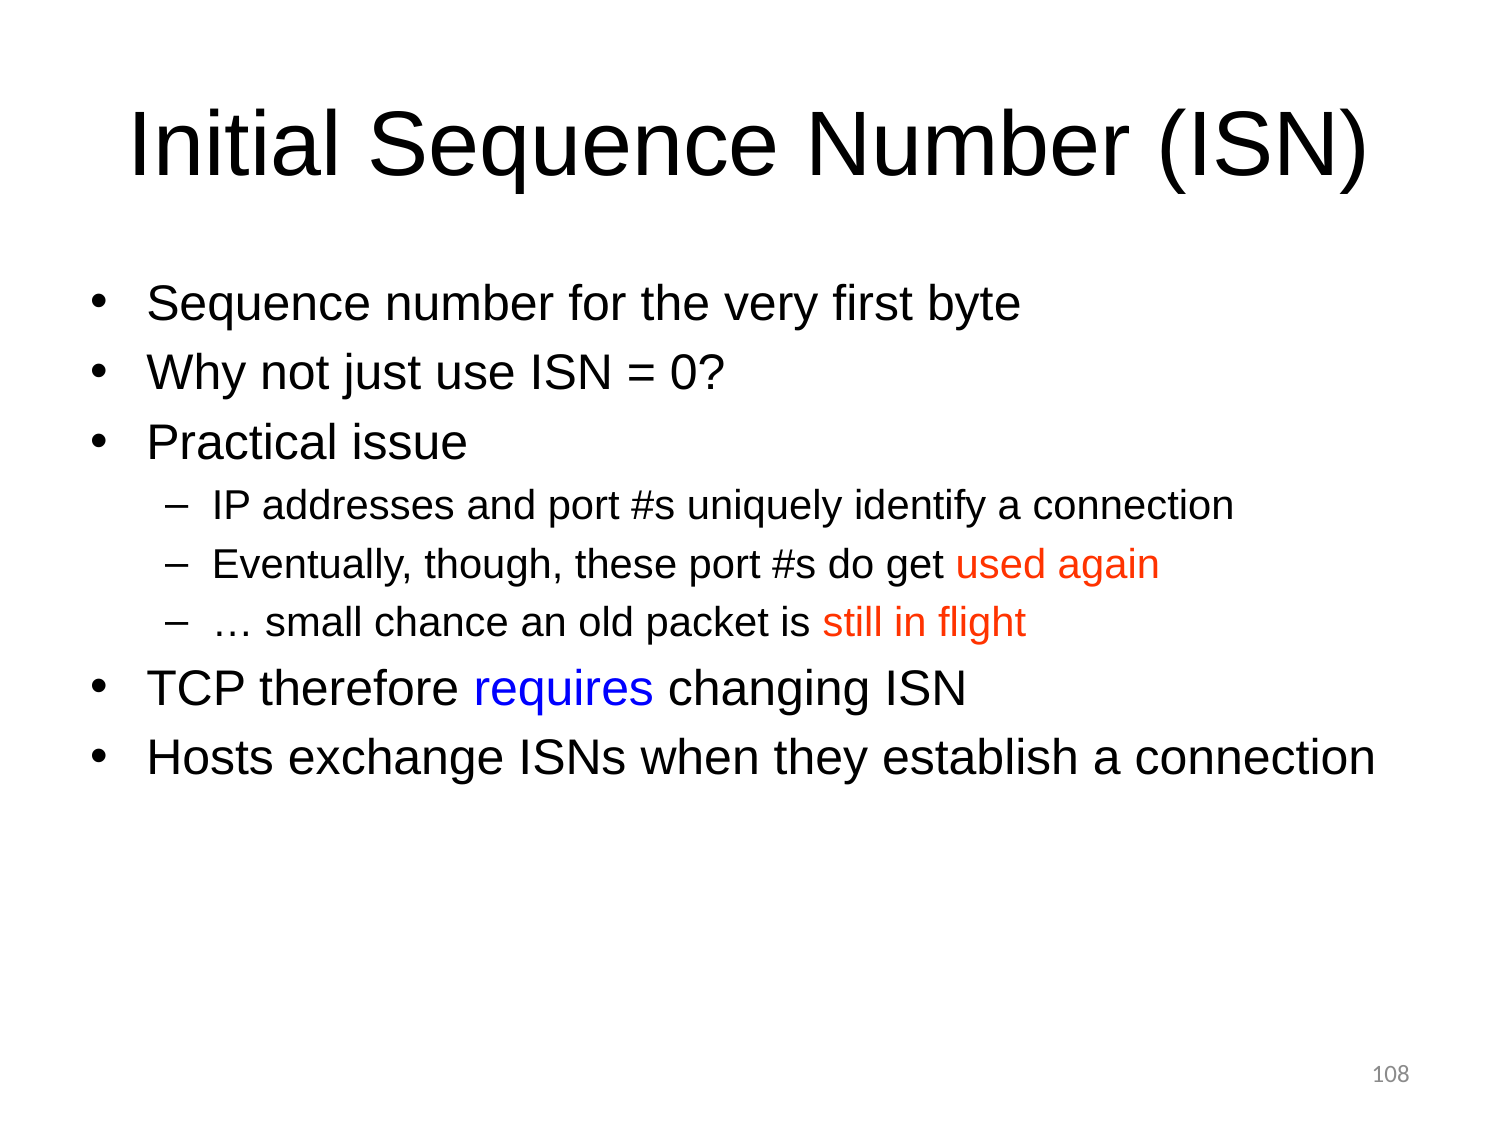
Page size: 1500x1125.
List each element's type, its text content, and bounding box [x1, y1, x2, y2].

title Initial Sequence Number (ISN) [75, 45, 1425, 233]
slide_number 108 [1074, 1042, 1425, 1103]
list Sequence number for the very first byte Why not just use ISN = 0? Practical issue IP addresses and port #s uniquely identify a connection Eventually, though, these port #s do get used again … small chance an old packet is still in flight TCP therefore requires changing ISN Hosts exchange ISNs when they establish a connection [75, 262, 1425, 1005]
